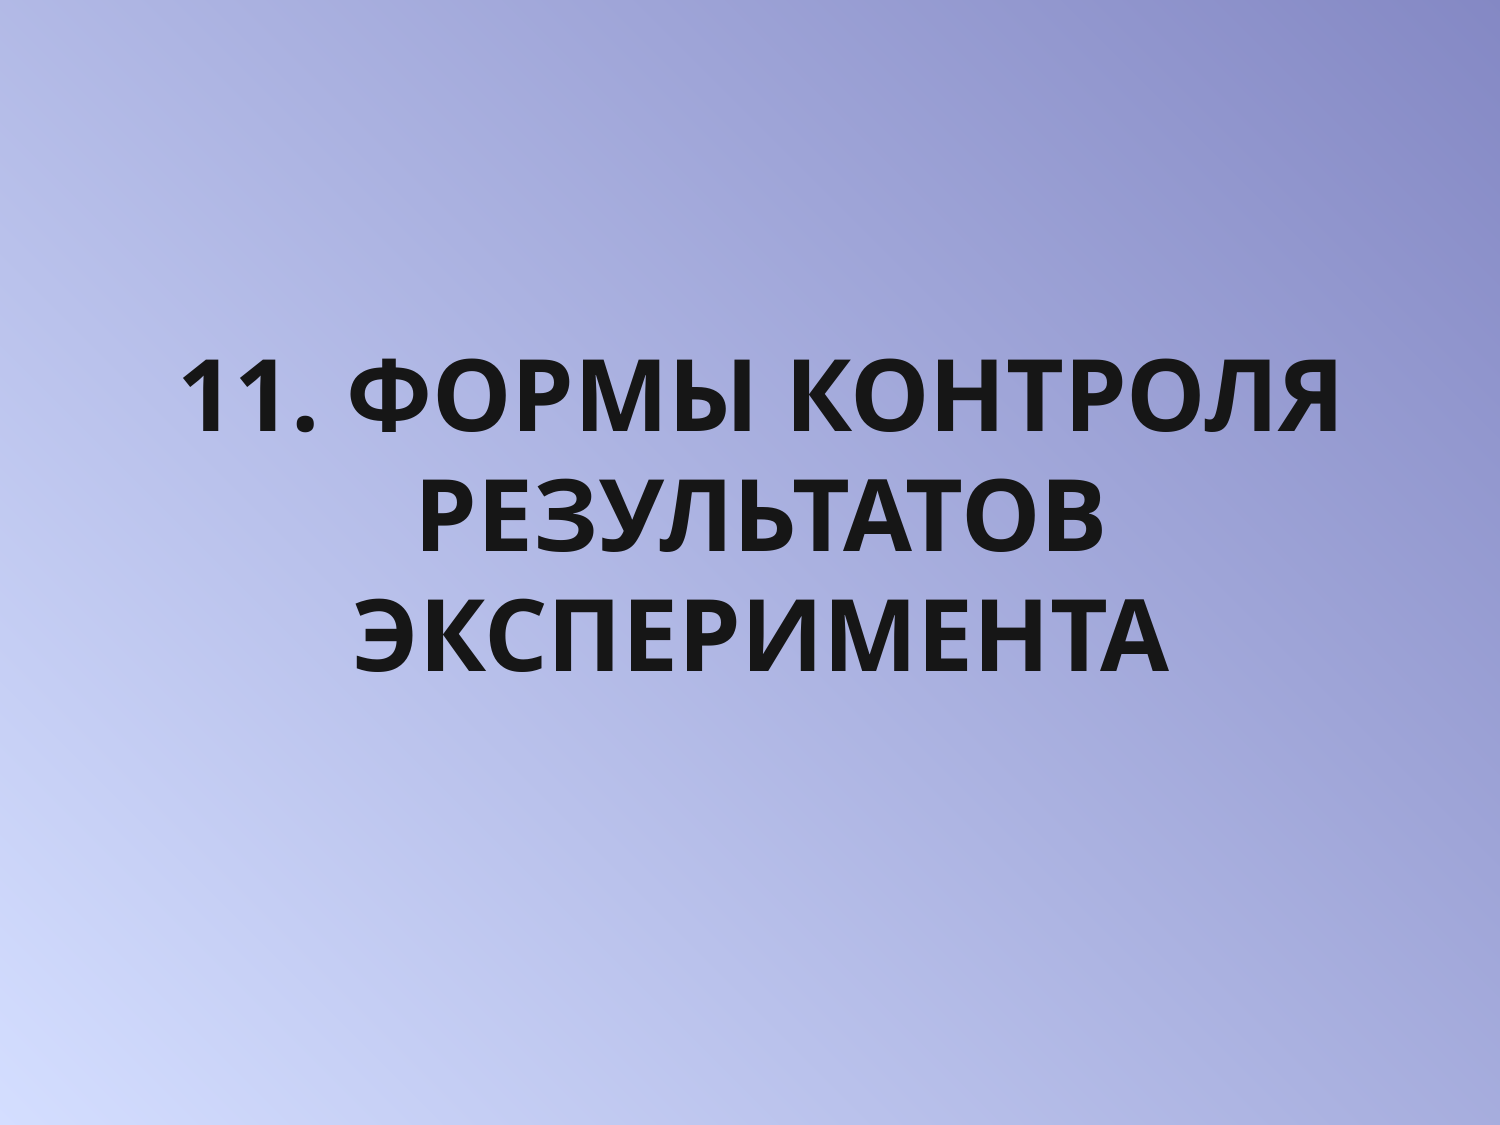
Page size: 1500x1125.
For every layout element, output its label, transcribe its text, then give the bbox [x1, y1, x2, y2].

title 11. ФОРМЫ КОНТРОЛЯ РЕЗУЛЬТАТОВ ЭКСПЕРИМЕНТА [93, 99, 1430, 1044]
